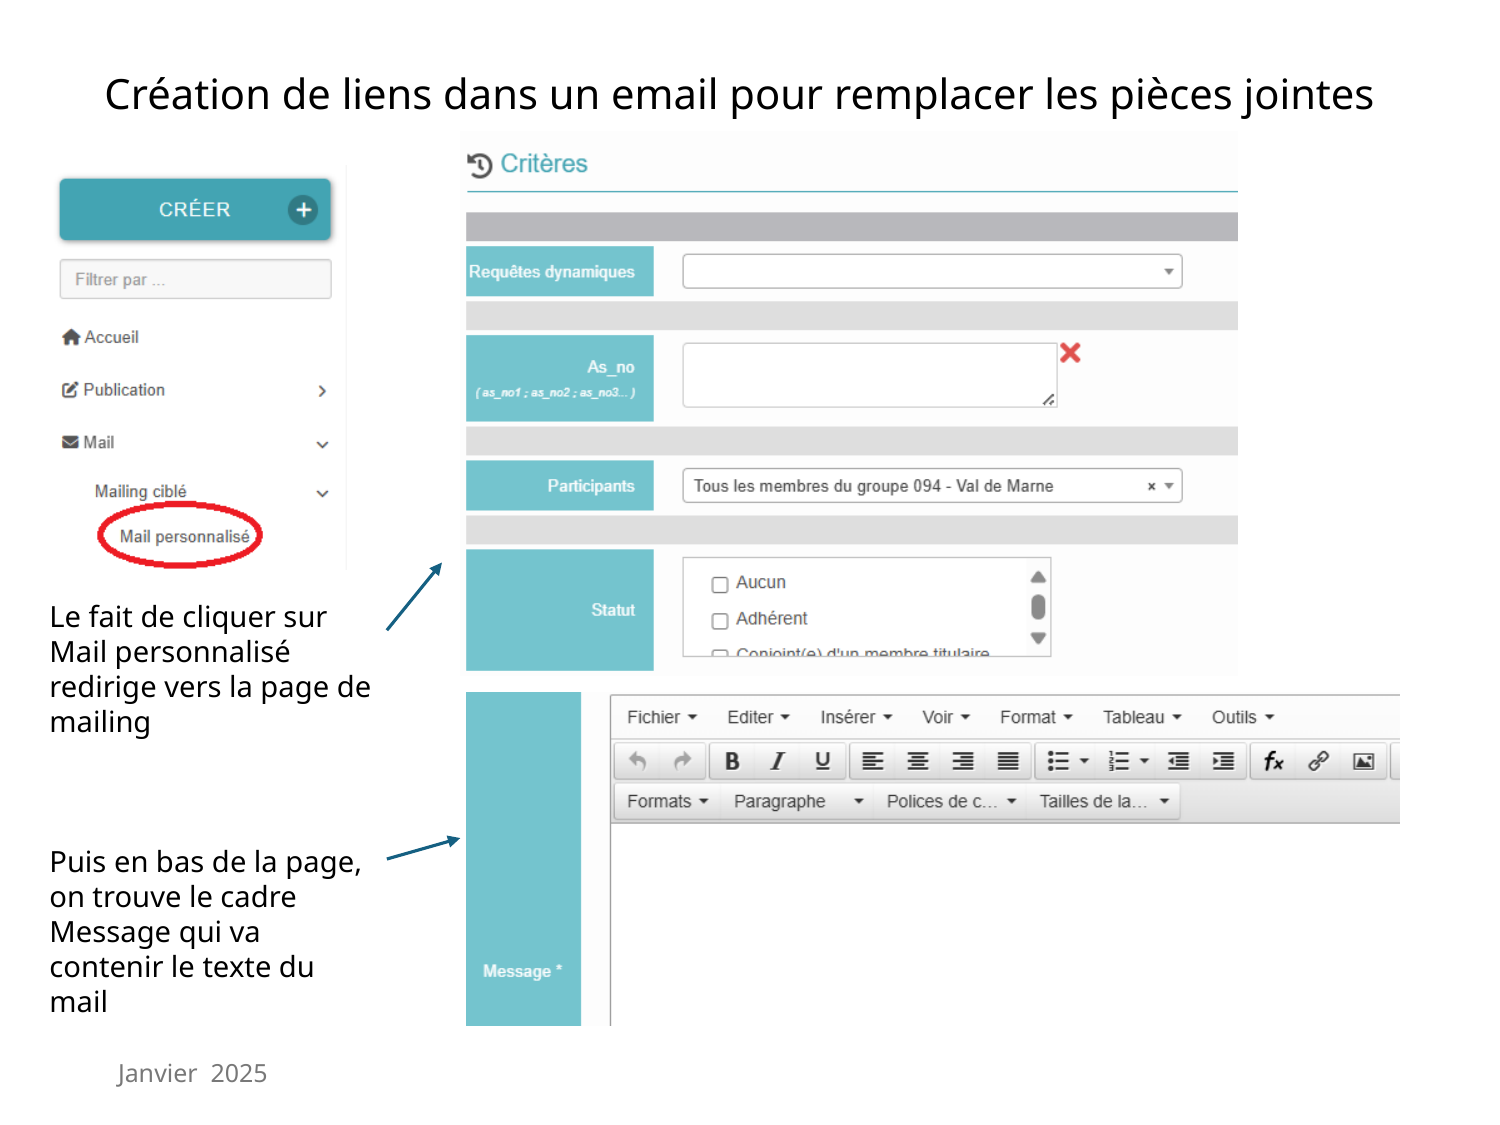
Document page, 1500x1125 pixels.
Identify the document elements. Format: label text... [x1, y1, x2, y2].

slide_number Janvier 2025 [103, 1042, 441, 1103]
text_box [386, 837, 461, 860]
text_box Le fait de cliquer sur Mail personnalisé redirige vers la page de mailing Puis en bas de la page, on trouve le cadre Message qui va contenir le texte du mail [34, 591, 387, 1026]
picture [459, 130, 1239, 676]
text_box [386, 561, 443, 631]
picture [465, 692, 1400, 1026]
picture [50, 165, 347, 571]
title Création de liens dans un email pour remplacer les pièces jointes [82, 59, 1397, 132]
